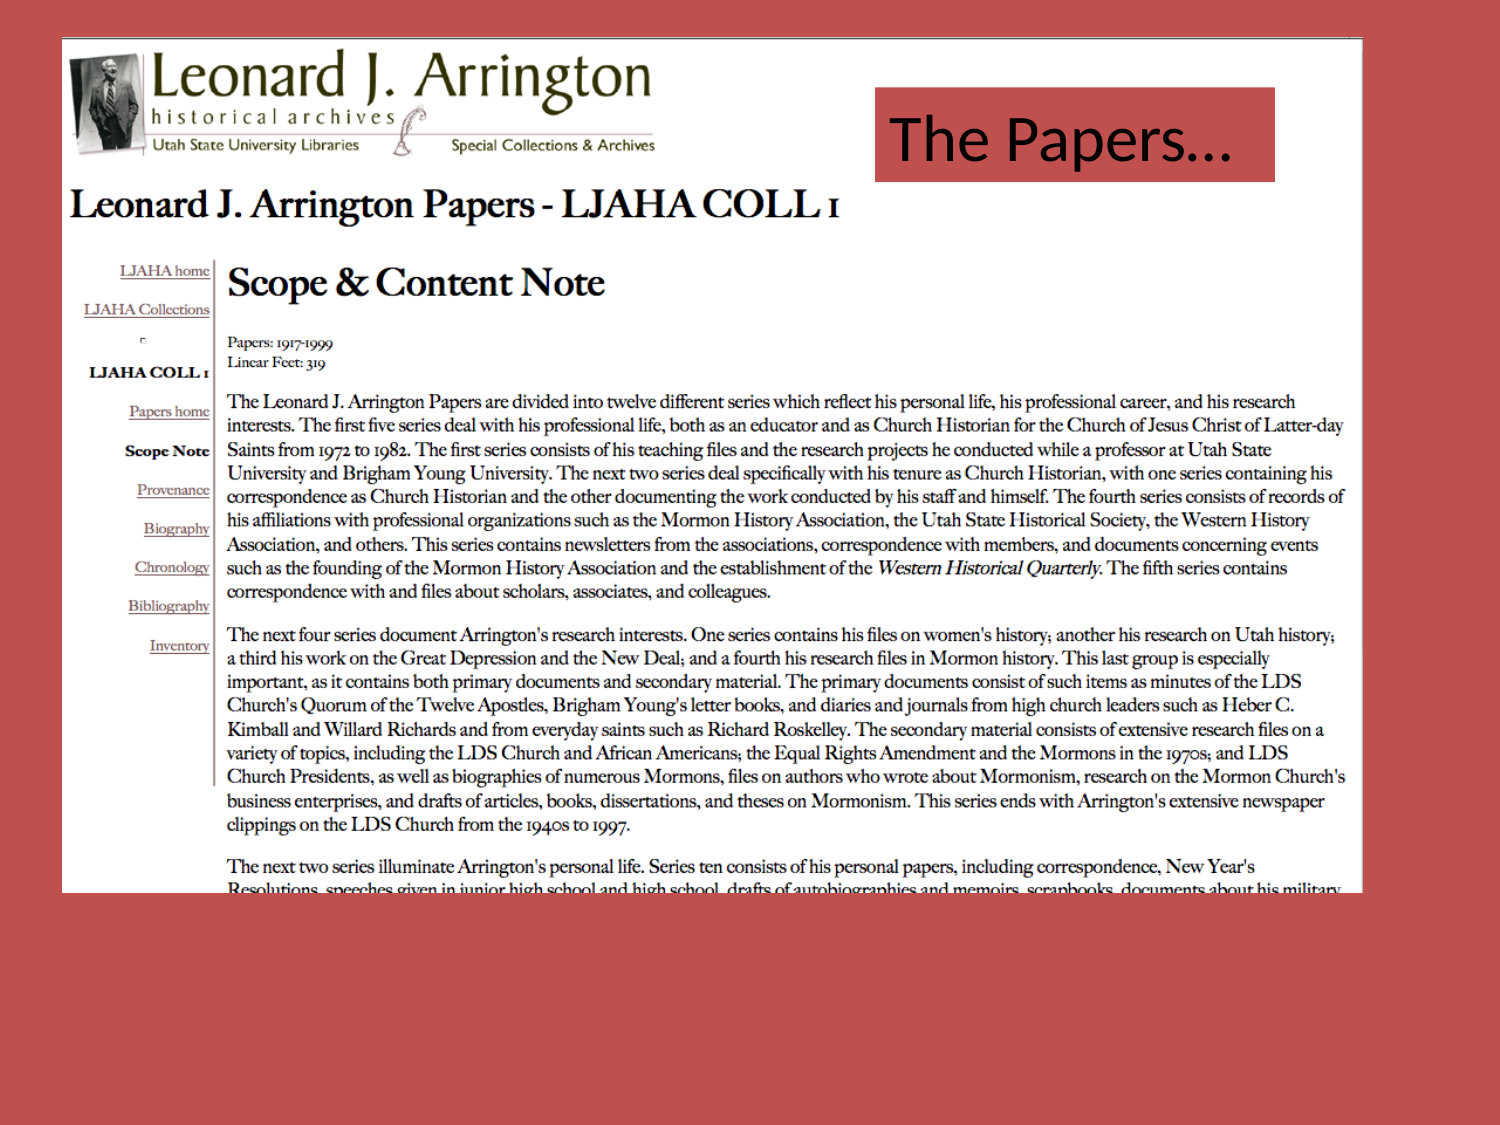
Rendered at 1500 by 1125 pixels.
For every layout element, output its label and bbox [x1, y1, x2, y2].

picture [62, 37, 1363, 894]
